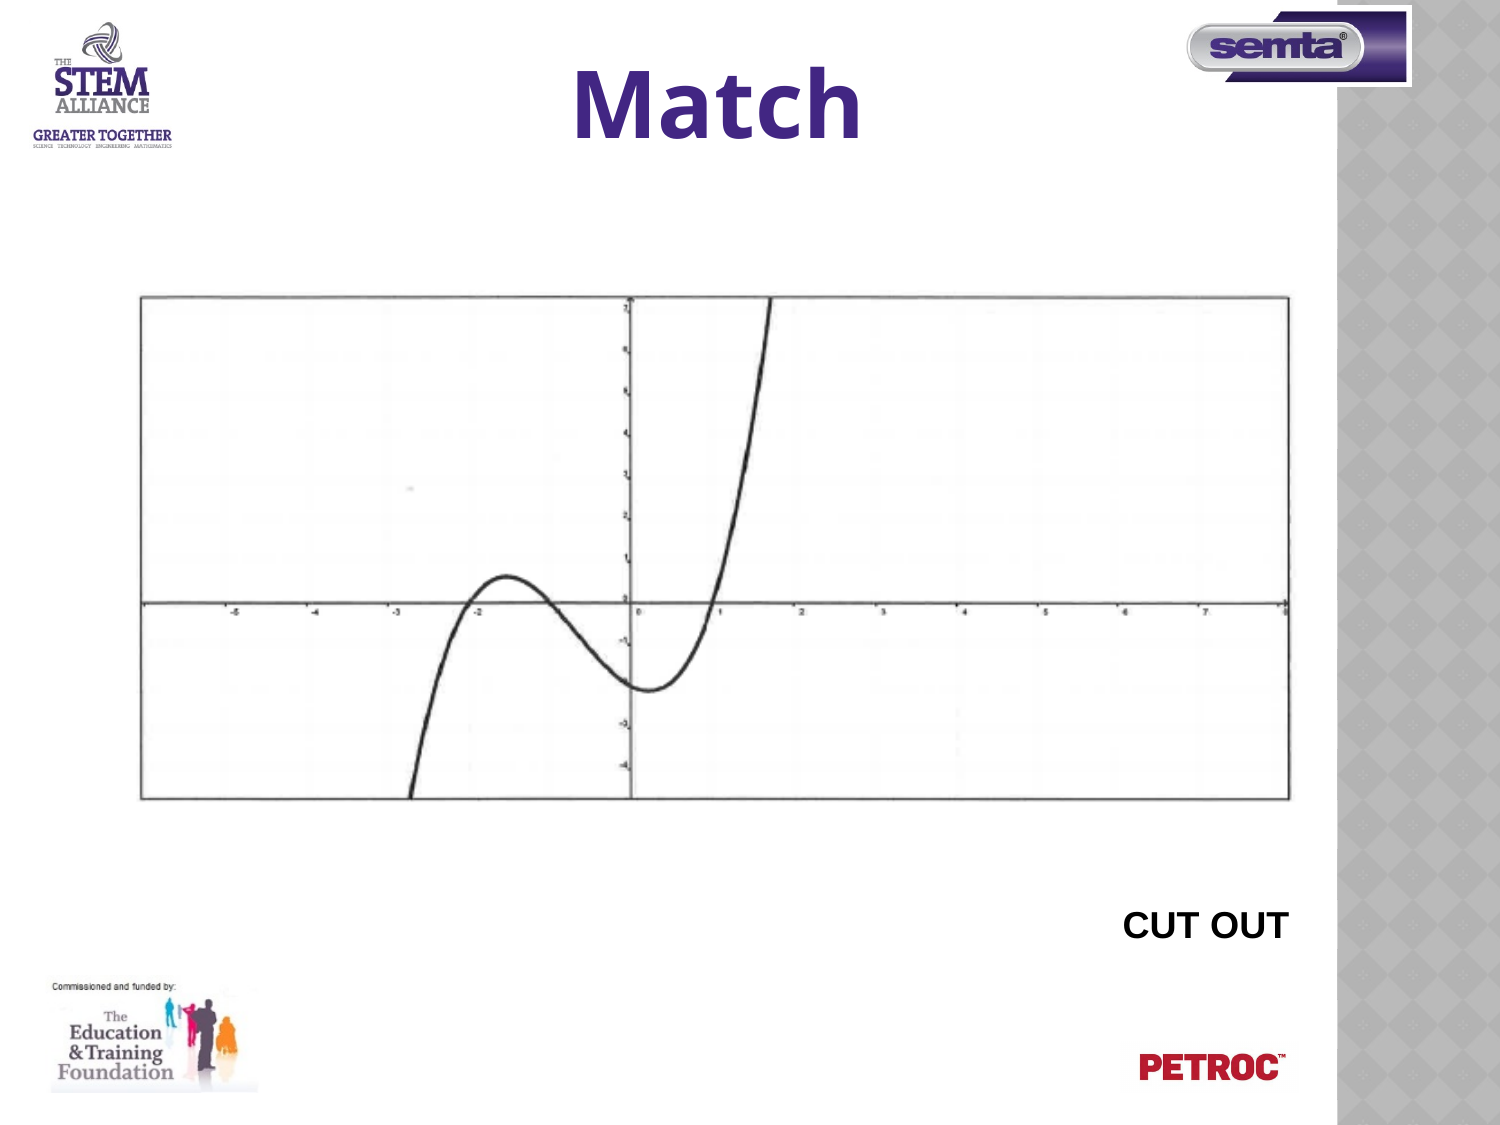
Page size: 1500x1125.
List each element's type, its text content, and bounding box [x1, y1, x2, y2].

text_box CUT OUT [1107, 893, 1305, 953]
picture [1184, 5, 1412, 88]
picture [29, 20, 178, 149]
picture [135, 278, 1299, 822]
text_box Match [183, 37, 1320, 147]
picture [1120, 1041, 1299, 1093]
picture [45, 975, 260, 1094]
